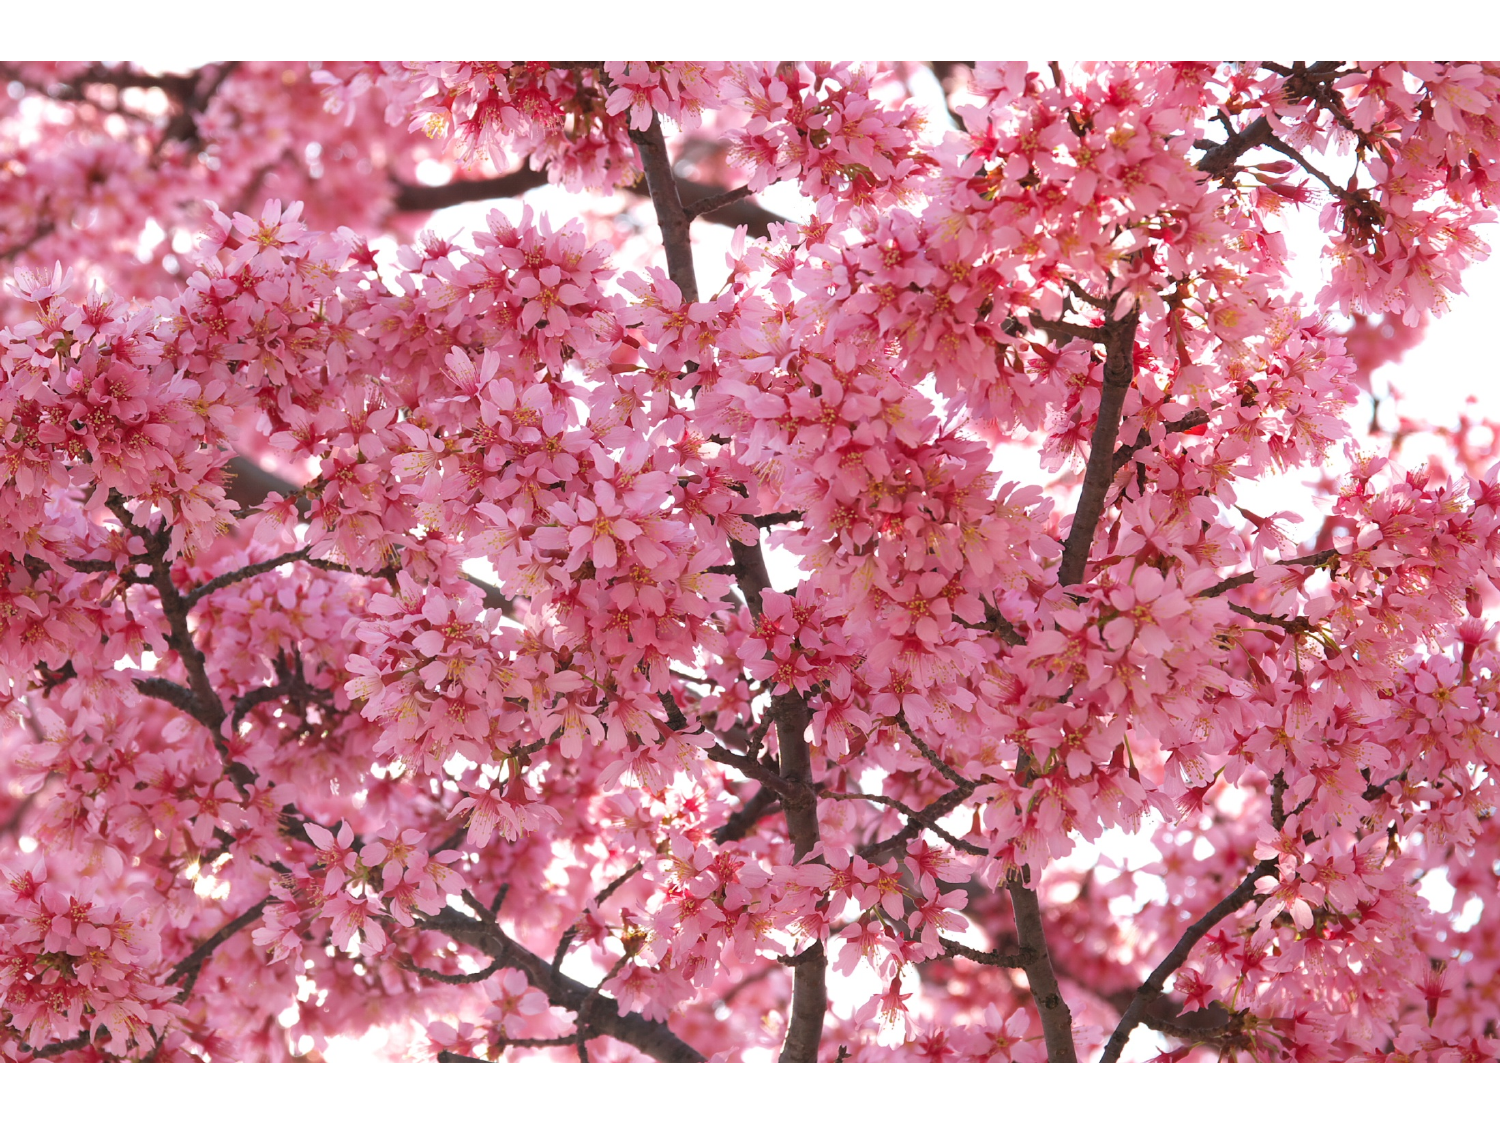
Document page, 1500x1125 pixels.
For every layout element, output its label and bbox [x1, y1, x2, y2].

picture [0, 61, 1500, 1064]
